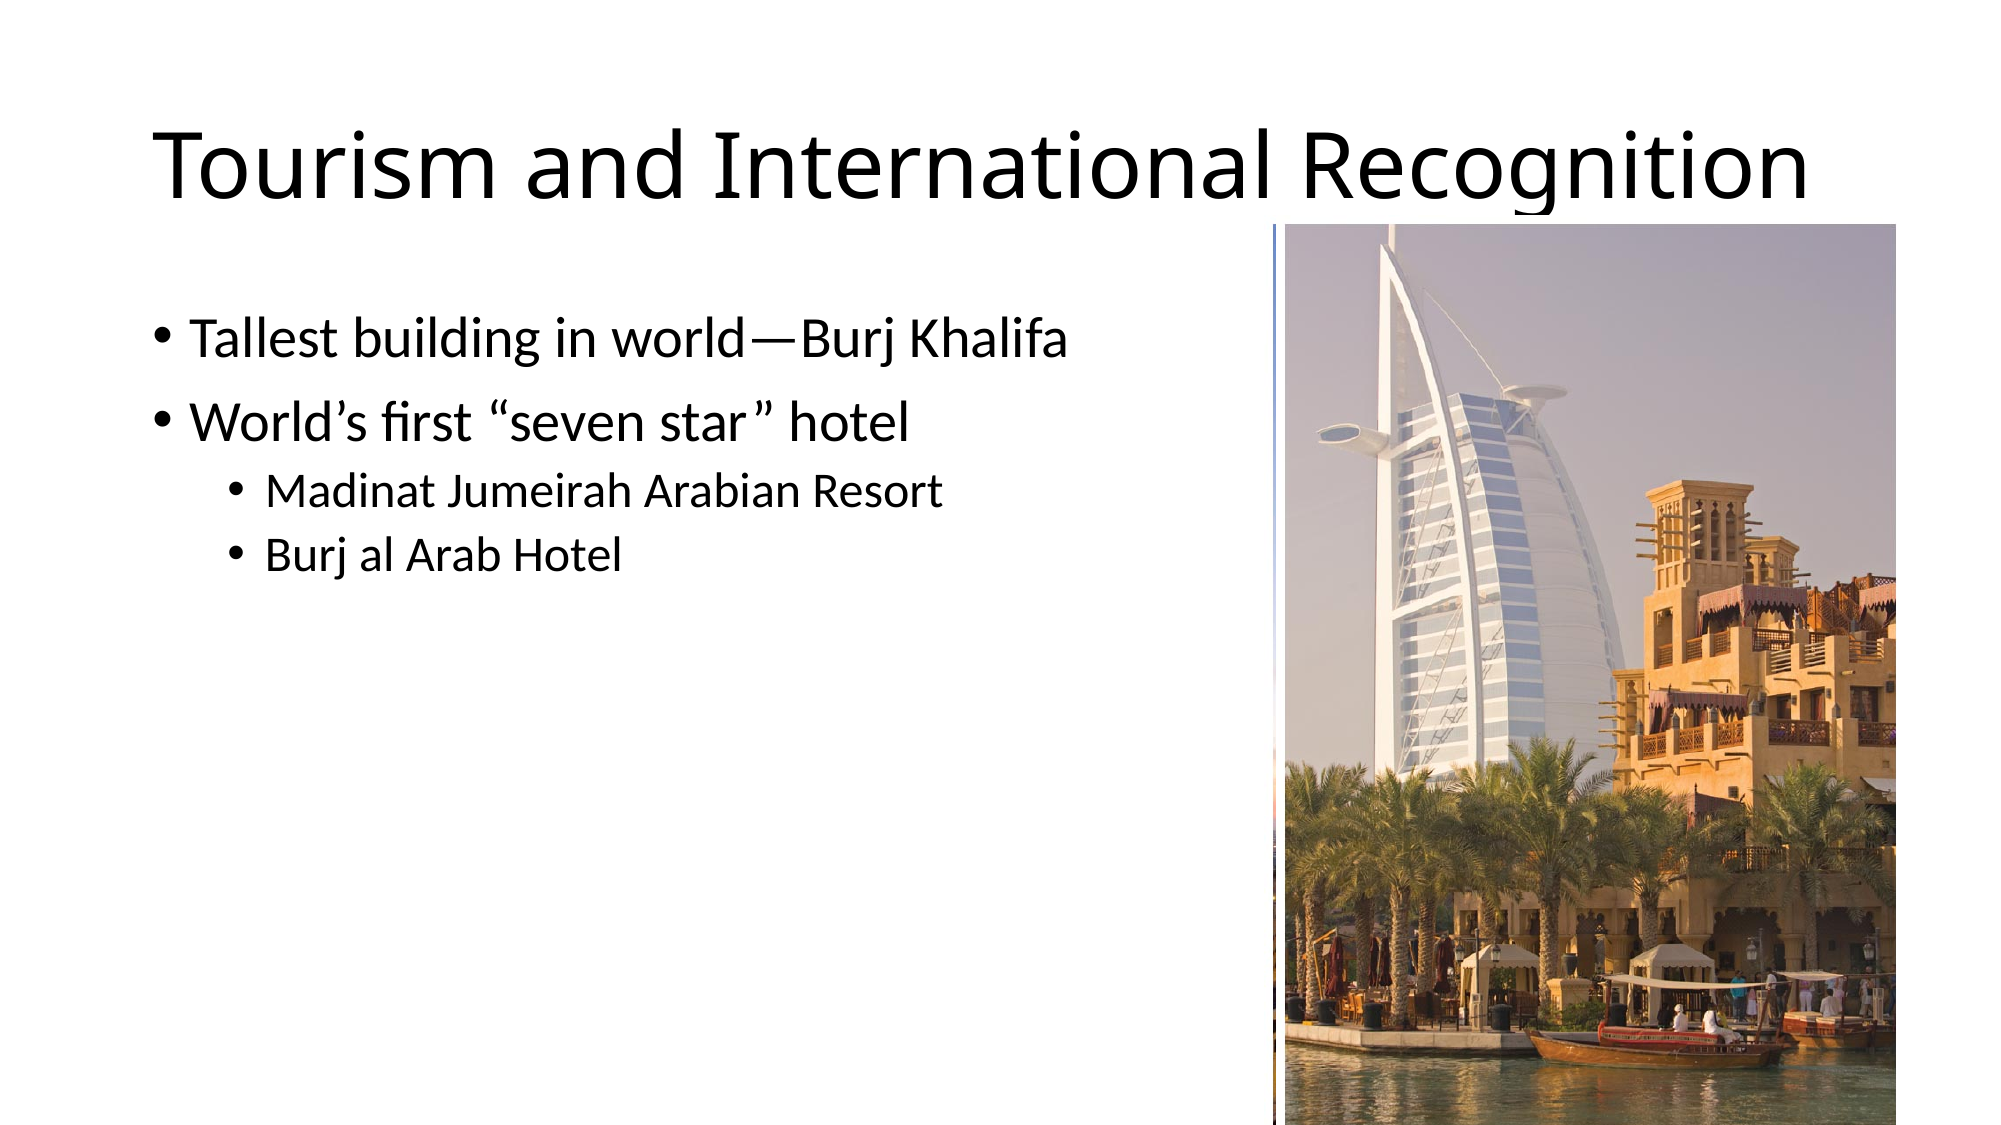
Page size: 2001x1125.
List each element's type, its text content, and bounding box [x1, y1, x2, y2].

list Tallest building in world—Burj Khalifa World’s first “seven star” hotel Madinat Jumeirah Arabian Resort Burj al Arab Hotel [137, 299, 1264, 1014]
title Tourism and International Recognition [137, 59, 1863, 278]
picture [1264, 215, 1904, 1125]
